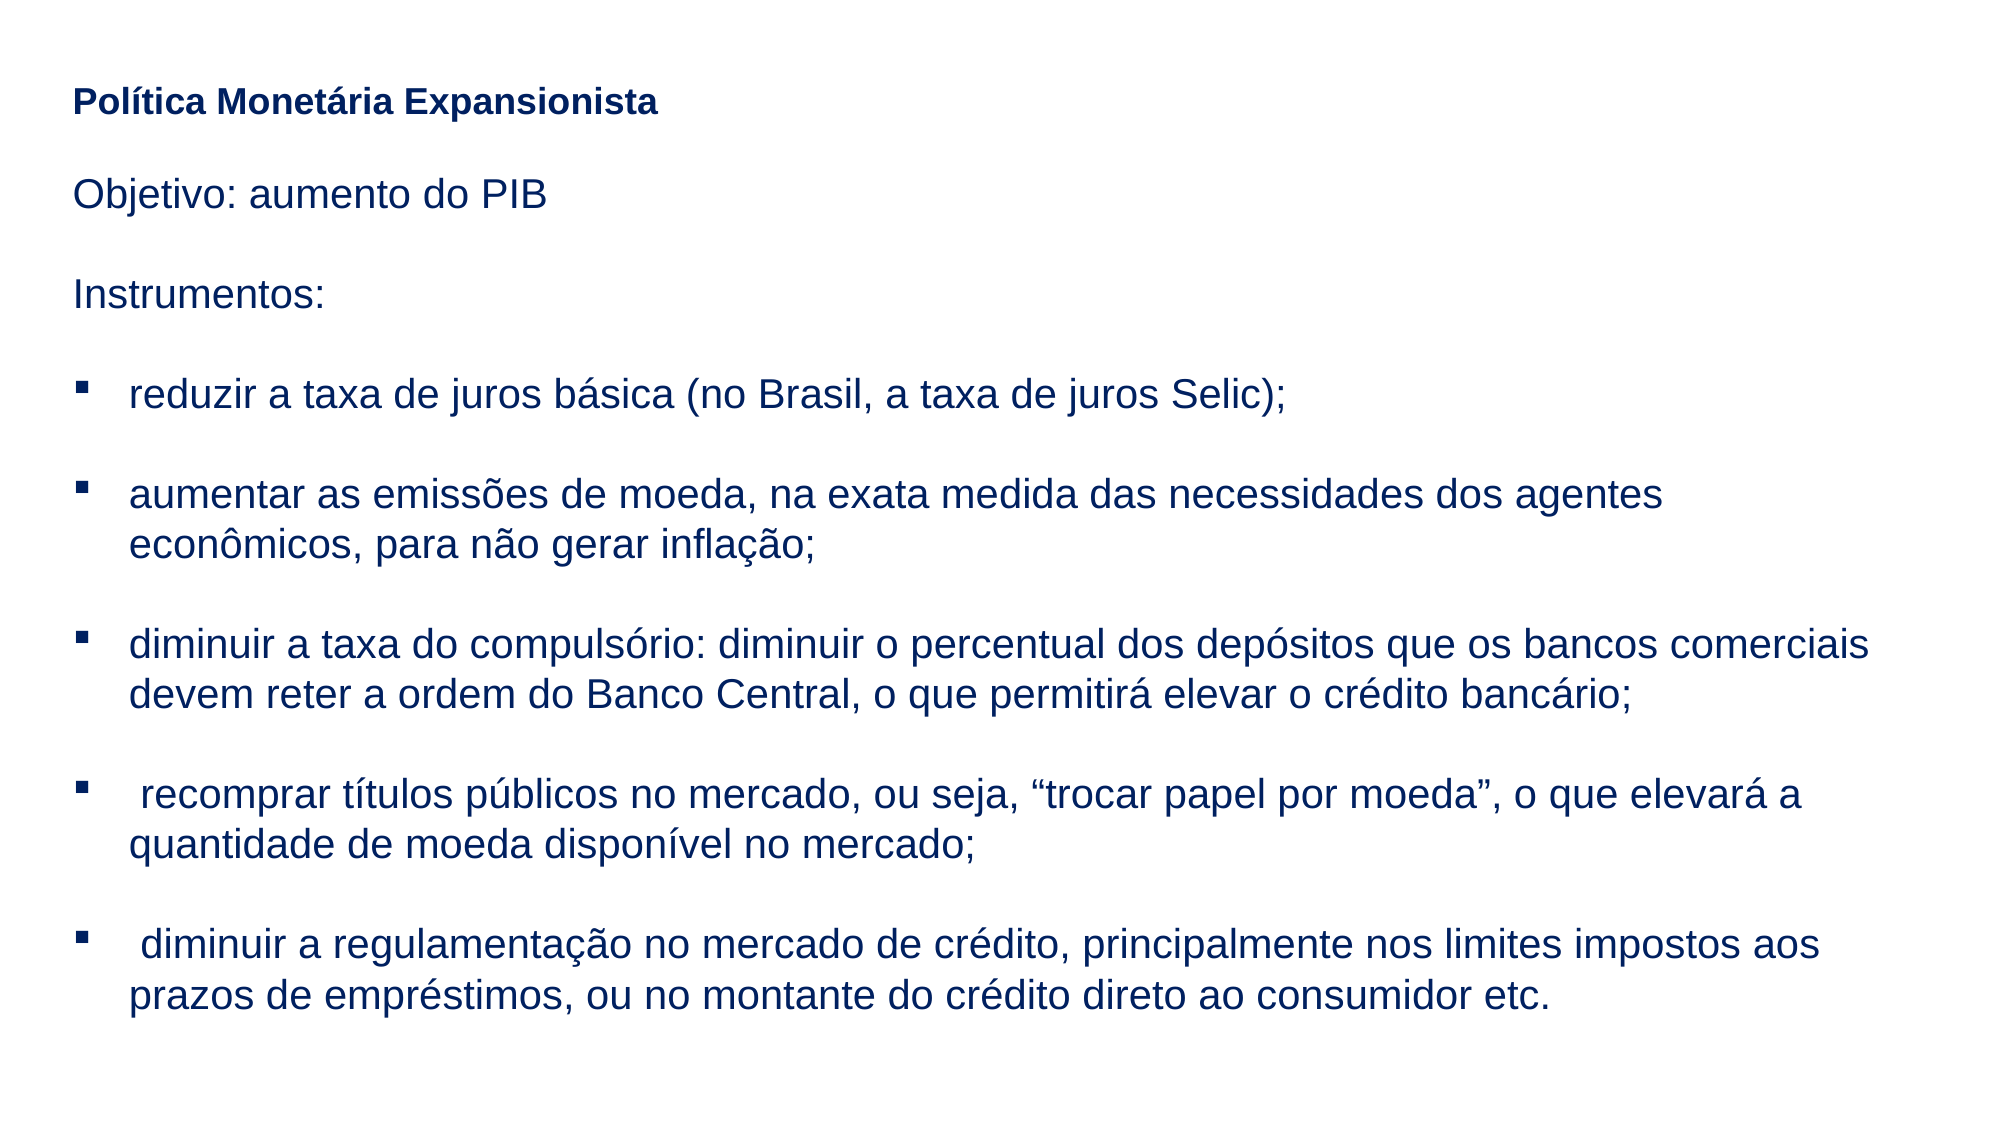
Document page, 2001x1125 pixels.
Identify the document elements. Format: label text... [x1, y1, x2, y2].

text_box Política Monetária Expansionista Objetivo: aumento do PIB Instrumentos: reduzir a taxa de juros básica (no Brasil, a taxa de juros Selic); aumentar as emissões de moeda, na exata medida das necessidades dos agentes econômicos, para não gerar inflação; diminuir a taxa do compulsório: diminuir o percentual dos depósitos que os bancos comerciais devem reter a ordem do Banco Central, o que permitirá elevar o crédito bancário; recomprar títulos públicos no mercado, ou seja, “trocar papel por moeda”, o que elevará a quantidade de moeda disponível no mercado; diminuir a regulamentação no mercado de crédito, principalmente nos limites impostos aos prazos de empréstimos, ou no montante do crédito direto ao consumidor etc. [57, 69, 1925, 1025]
